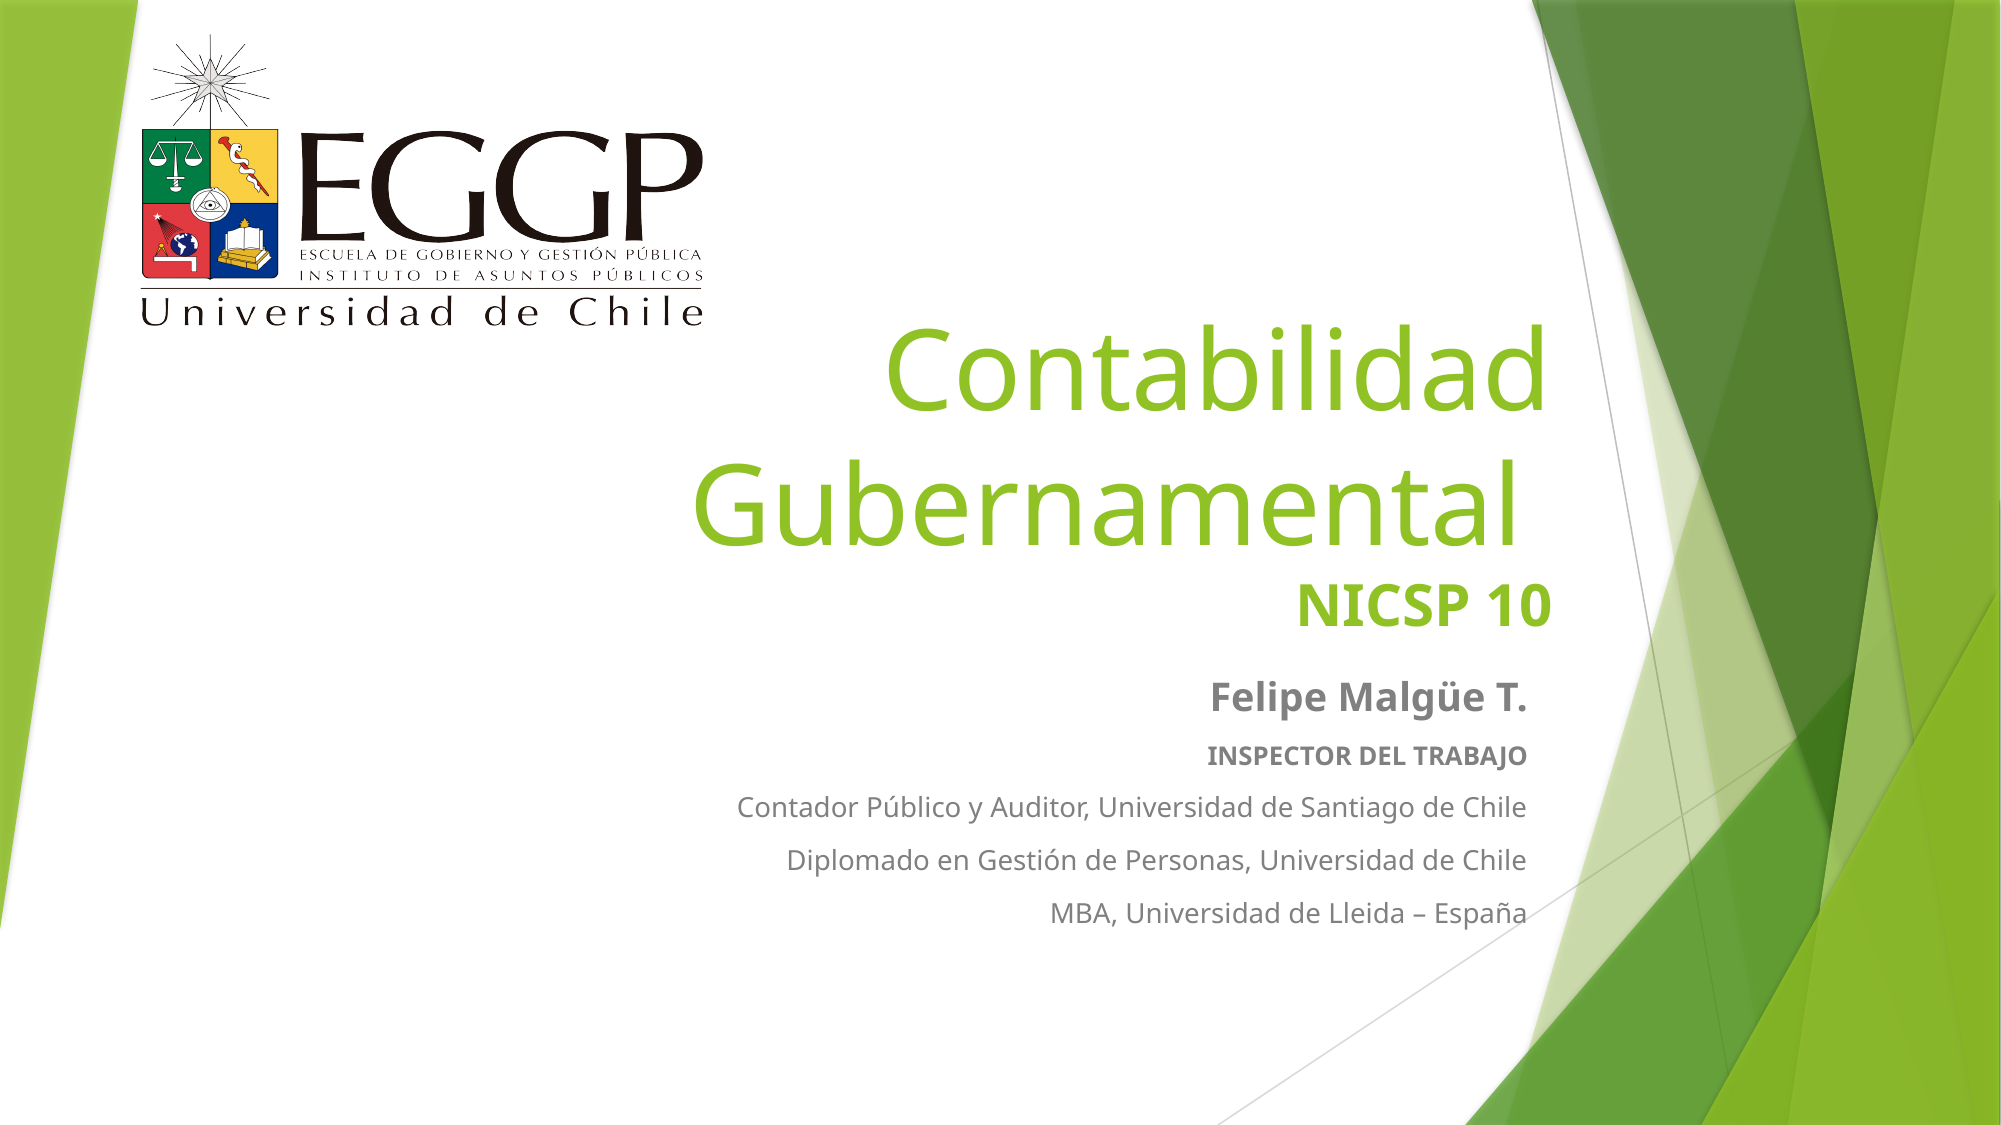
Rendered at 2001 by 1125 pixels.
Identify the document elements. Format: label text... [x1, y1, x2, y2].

picture [112, 8, 730, 352]
subtitle Felipe Malgüe T. INSPECTOR DEL TRABAJO Contador Público y Auditor, Universidad de Santiago de Chile Diplomado en Gestión de Personas, Universidad de Chile MBA, Universidad de Lleida – España [247, 664, 1544, 937]
title Contabilidad Gubernamental NICSP 10 [397, 582, 1568, 646]
